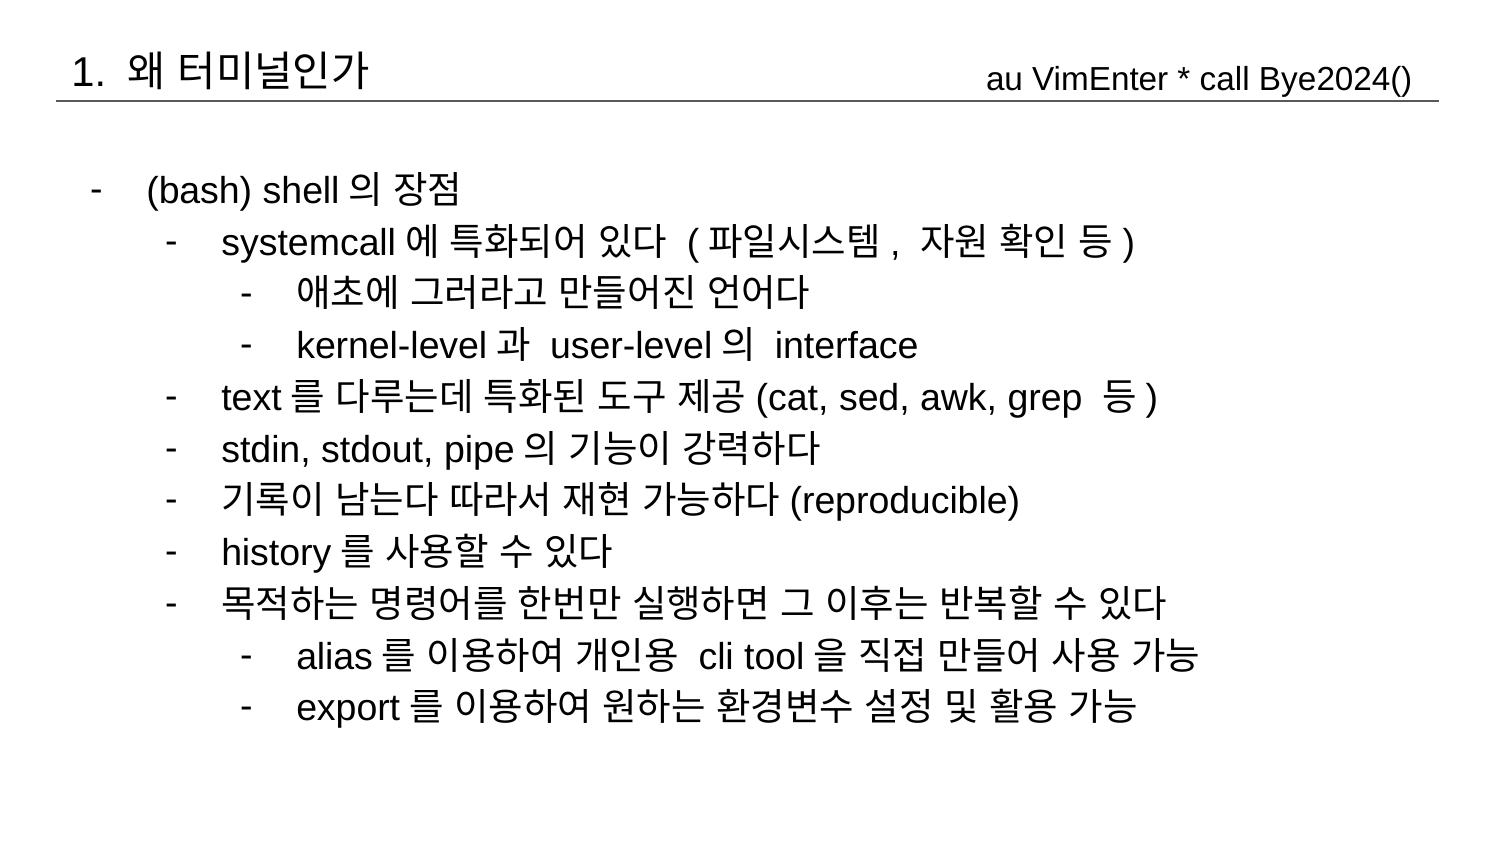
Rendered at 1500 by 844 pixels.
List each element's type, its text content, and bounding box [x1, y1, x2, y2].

text_box au VimEnter * call Bye2024() [971, 36, 1439, 100]
text_box (bash) shell의 장점 systemcall에 특화되어 있다 (파일시스템, 자원 확인 등) 애초에 그러라고 만들어진 언어다 kernel-level과 user-level의 interface text를 다루는데 특화된 도구 제공(cat, sed, awk, grep 등) stdin, stdout, pipe의 기능이 강력하다 기록이 남는다 따라서 재현 가능하다(reproducible) history를 사용할 수 있다 목적하는 명령어를 한번만 실행하면 그 이후는 반복할 수 있다 alias를 이용하여 개인용 cli tool을 직접 만들어 사용 가능 export를 이용하여 원하는 환경변수 설정 및 활용 가능 [56, 144, 1427, 804]
text_box 1. 왜 터미널인가 [56, 22, 539, 100]
